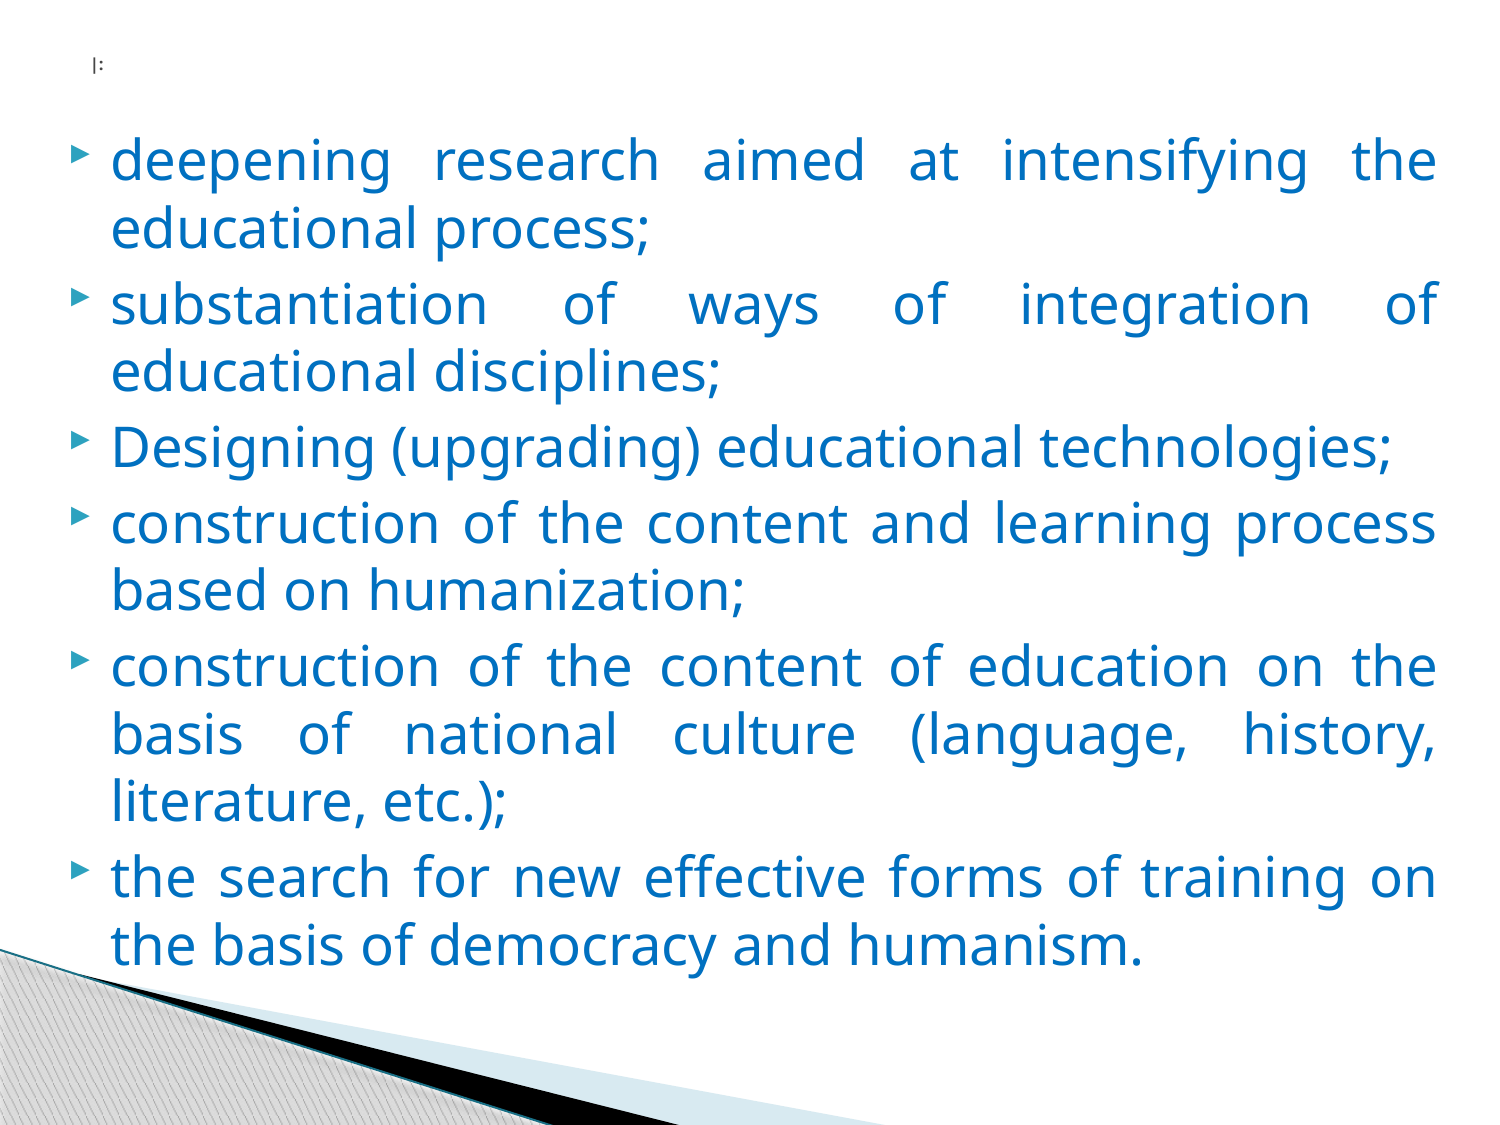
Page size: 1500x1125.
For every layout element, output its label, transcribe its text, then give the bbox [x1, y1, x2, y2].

list deepening research aimed at intensifying the educational process; substantiation of ways of integration of educational disciplines; Designing (upgrading) educational technologies; construction of the content and learning process based on humanization; construction of the content of education on the basis of national culture (language, history, literature, etc.); the search for new effective forms of training on the basis of democracy and humanism. [35, 117, 1454, 1125]
title |: [75, 45, 1425, 82]
